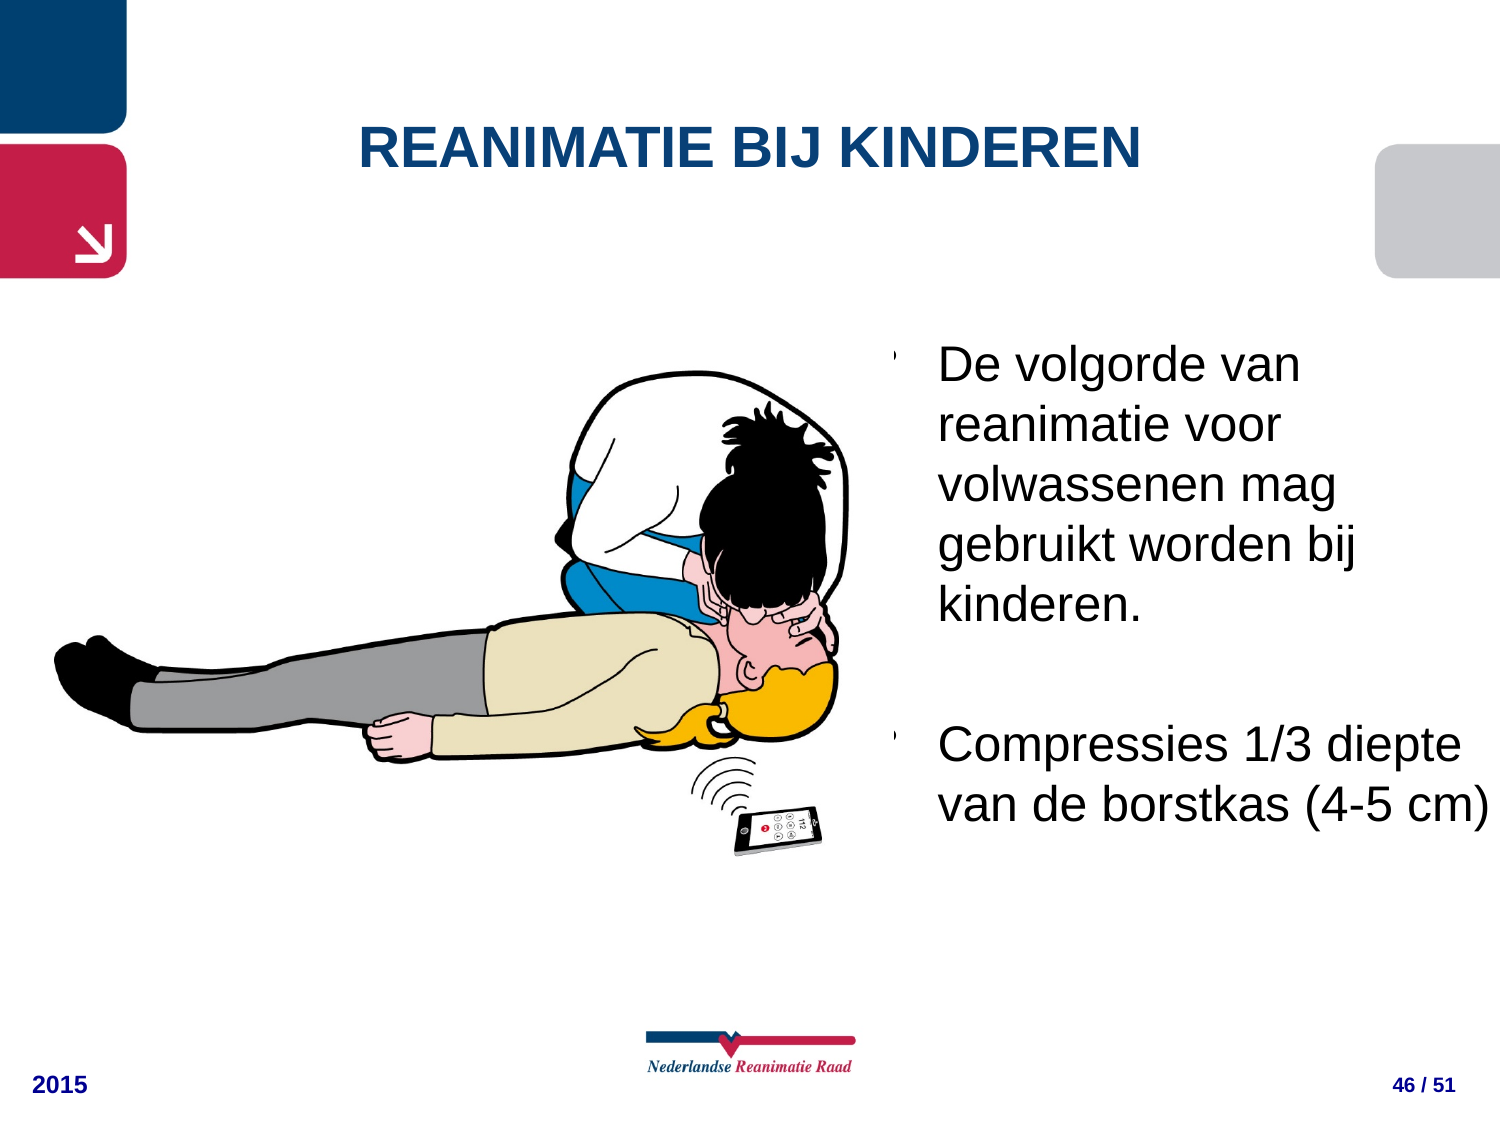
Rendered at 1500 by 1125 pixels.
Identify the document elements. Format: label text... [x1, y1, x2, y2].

text_box REANIMATIE BIJ KINDEREN [33, 101, 1468, 177]
list De volgorde van reanimatie voor volwassenen mag gebruikt worden bij kinderen. Compressies 1/3 diepte van de borstkas (4-5 cm) [866, 324, 1500, 935]
picture [0, 0, 1500, 1125]
